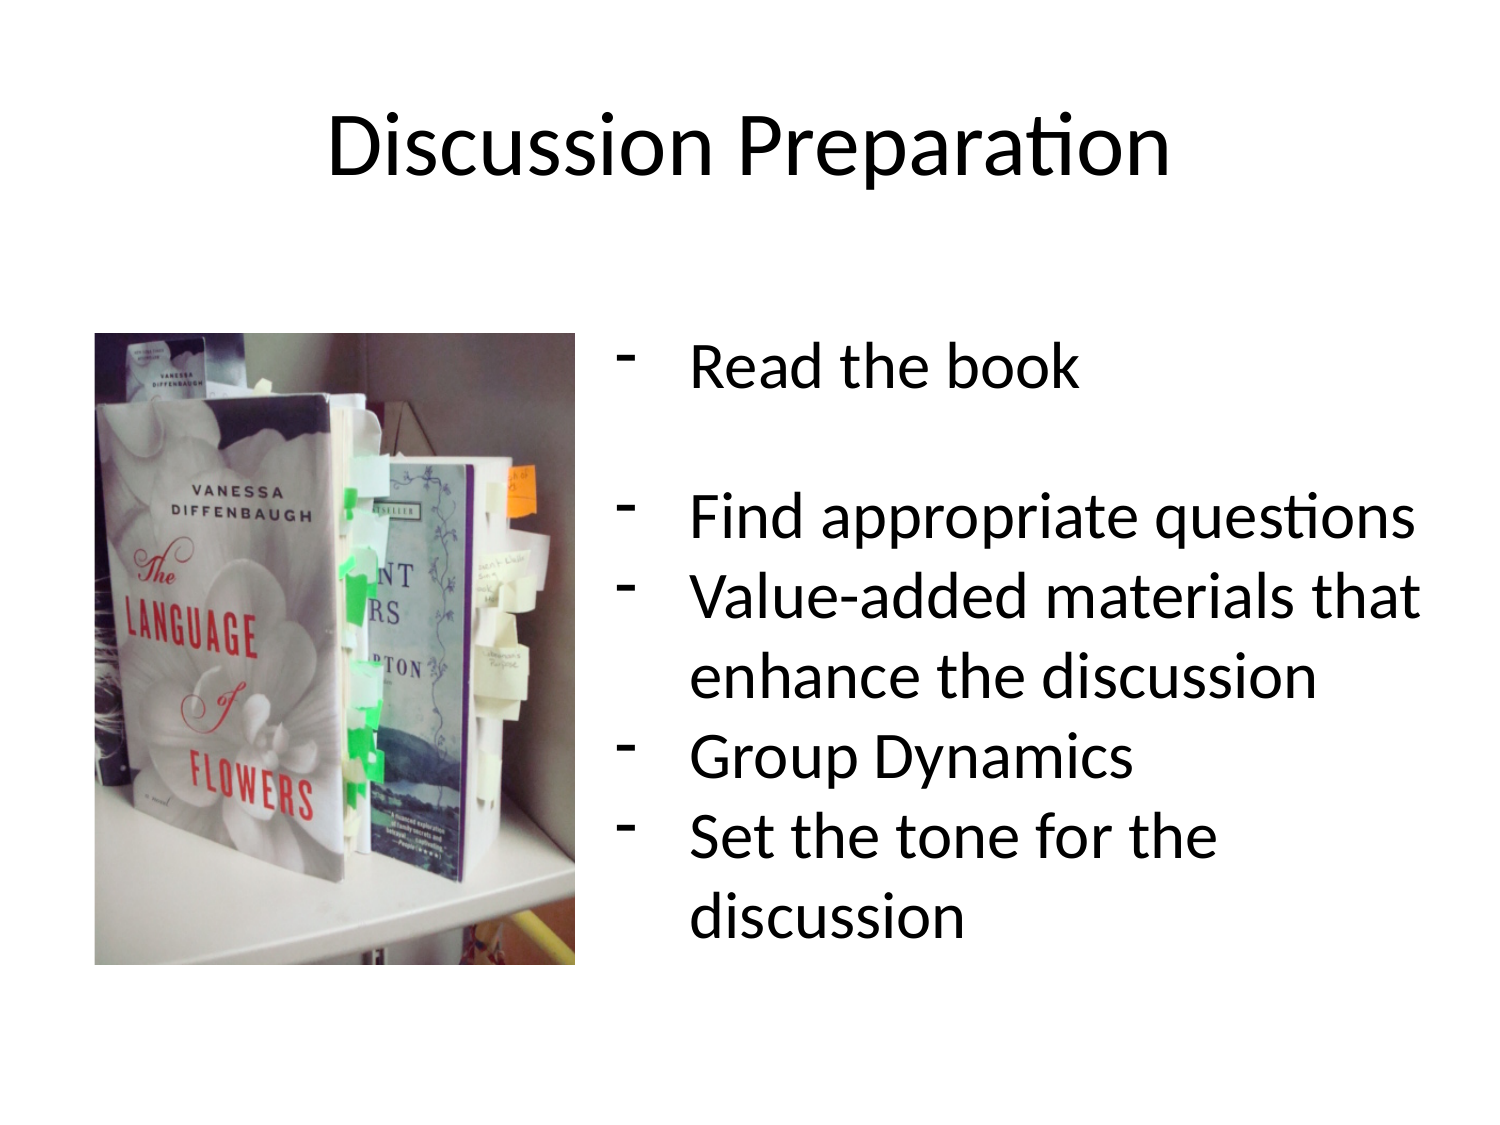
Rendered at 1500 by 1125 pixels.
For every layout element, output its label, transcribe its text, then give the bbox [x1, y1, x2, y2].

title Discussion Preparation [75, 45, 1425, 233]
text_box Read the book Find appropriate questions Value-added materials that enhance the discussion Group Dynamics Set the tone for the discussion [599, 314, 1500, 959]
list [94, 333, 576, 965]
